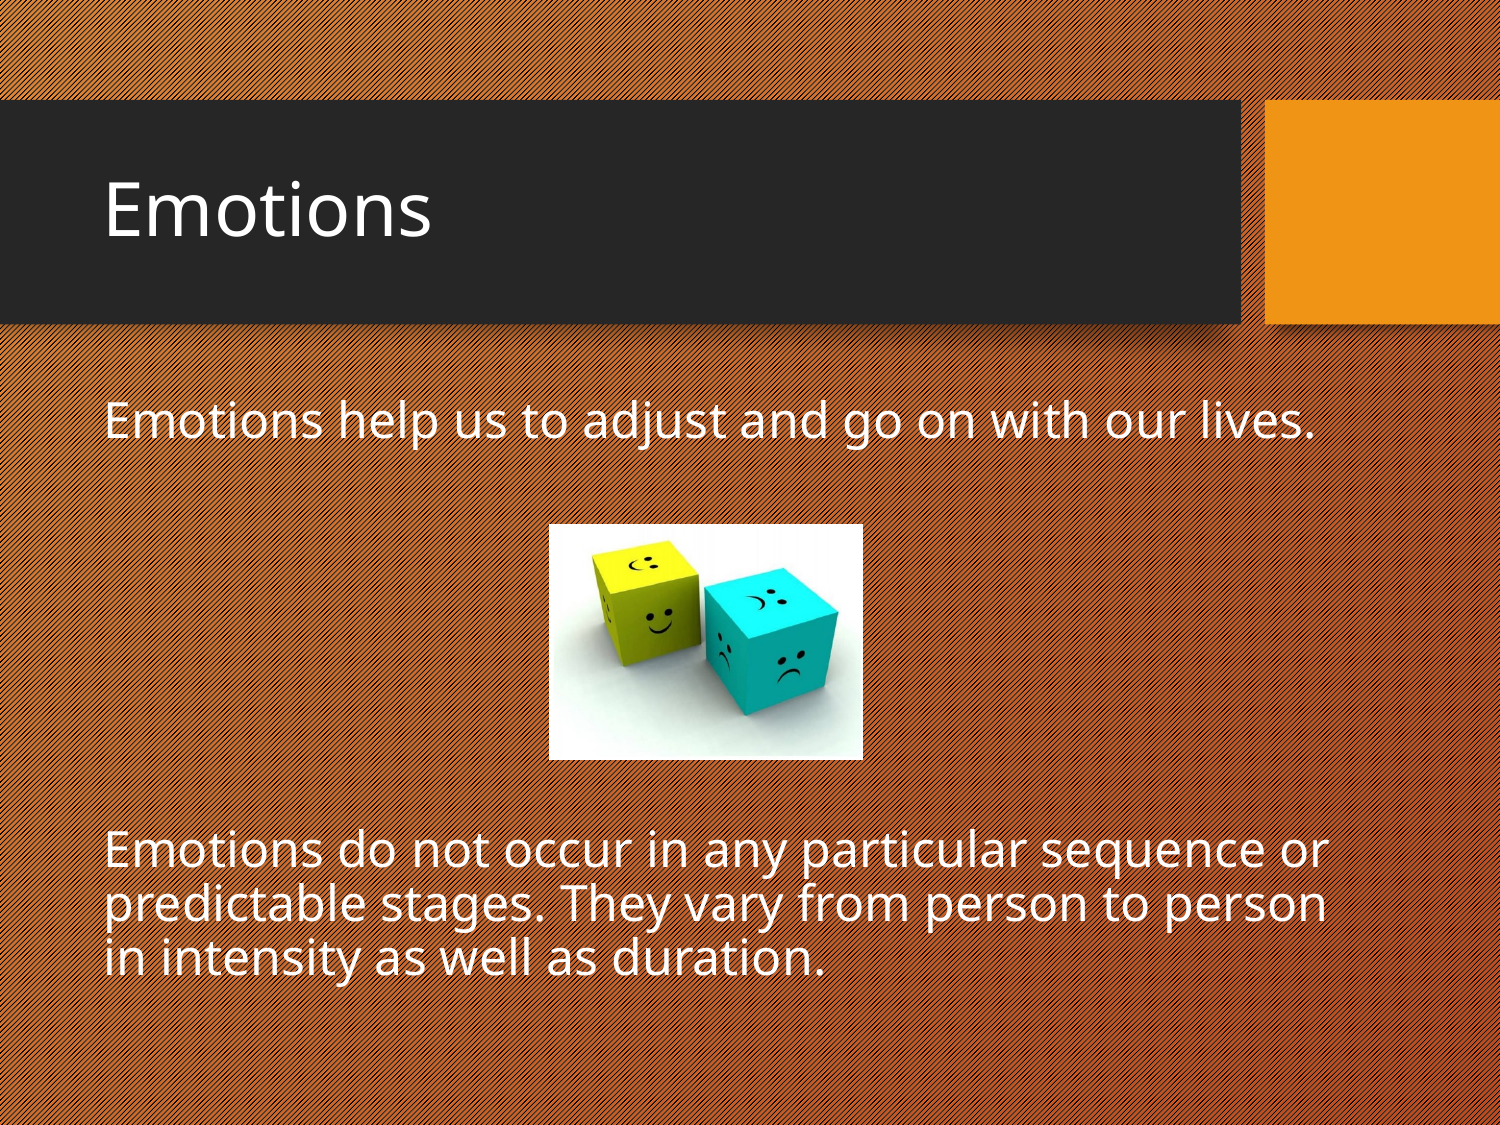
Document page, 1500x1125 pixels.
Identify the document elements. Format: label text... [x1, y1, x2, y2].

title Emotions [87, 123, 1219, 301]
list Emotions help us to adjust and go on with our lives. Emotions do not occur in any particular sequence or predictable stages. They vary from person to person in intensity as well as duration. [88, 387, 1363, 1050]
picture [0, 0, 1500, 1125]
